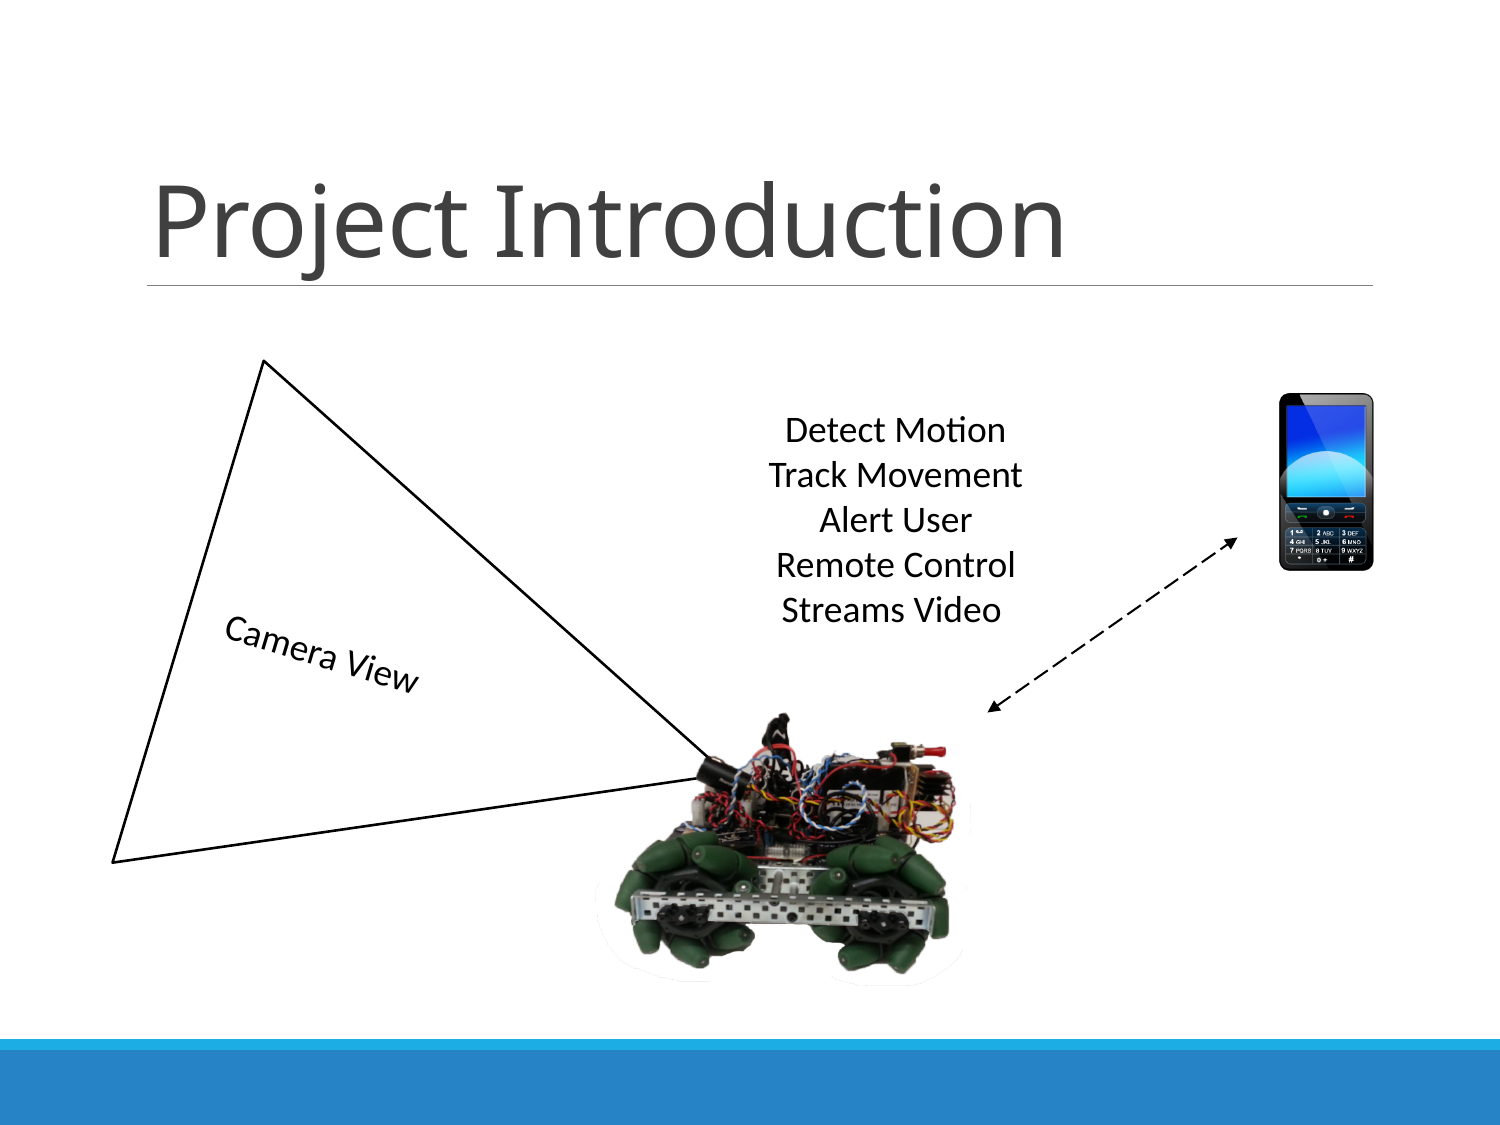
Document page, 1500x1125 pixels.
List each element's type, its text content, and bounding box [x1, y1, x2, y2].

picture [595, 711, 972, 987]
text_box Detect Motion Track Movement Alert User Remote Control Streams Video [638, 384, 1153, 651]
title Project Introduction [135, 47, 1373, 285]
text_box Camera View [111, 359, 656, 864]
picture [1236, 386, 1426, 576]
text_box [986, 536, 1238, 713]
